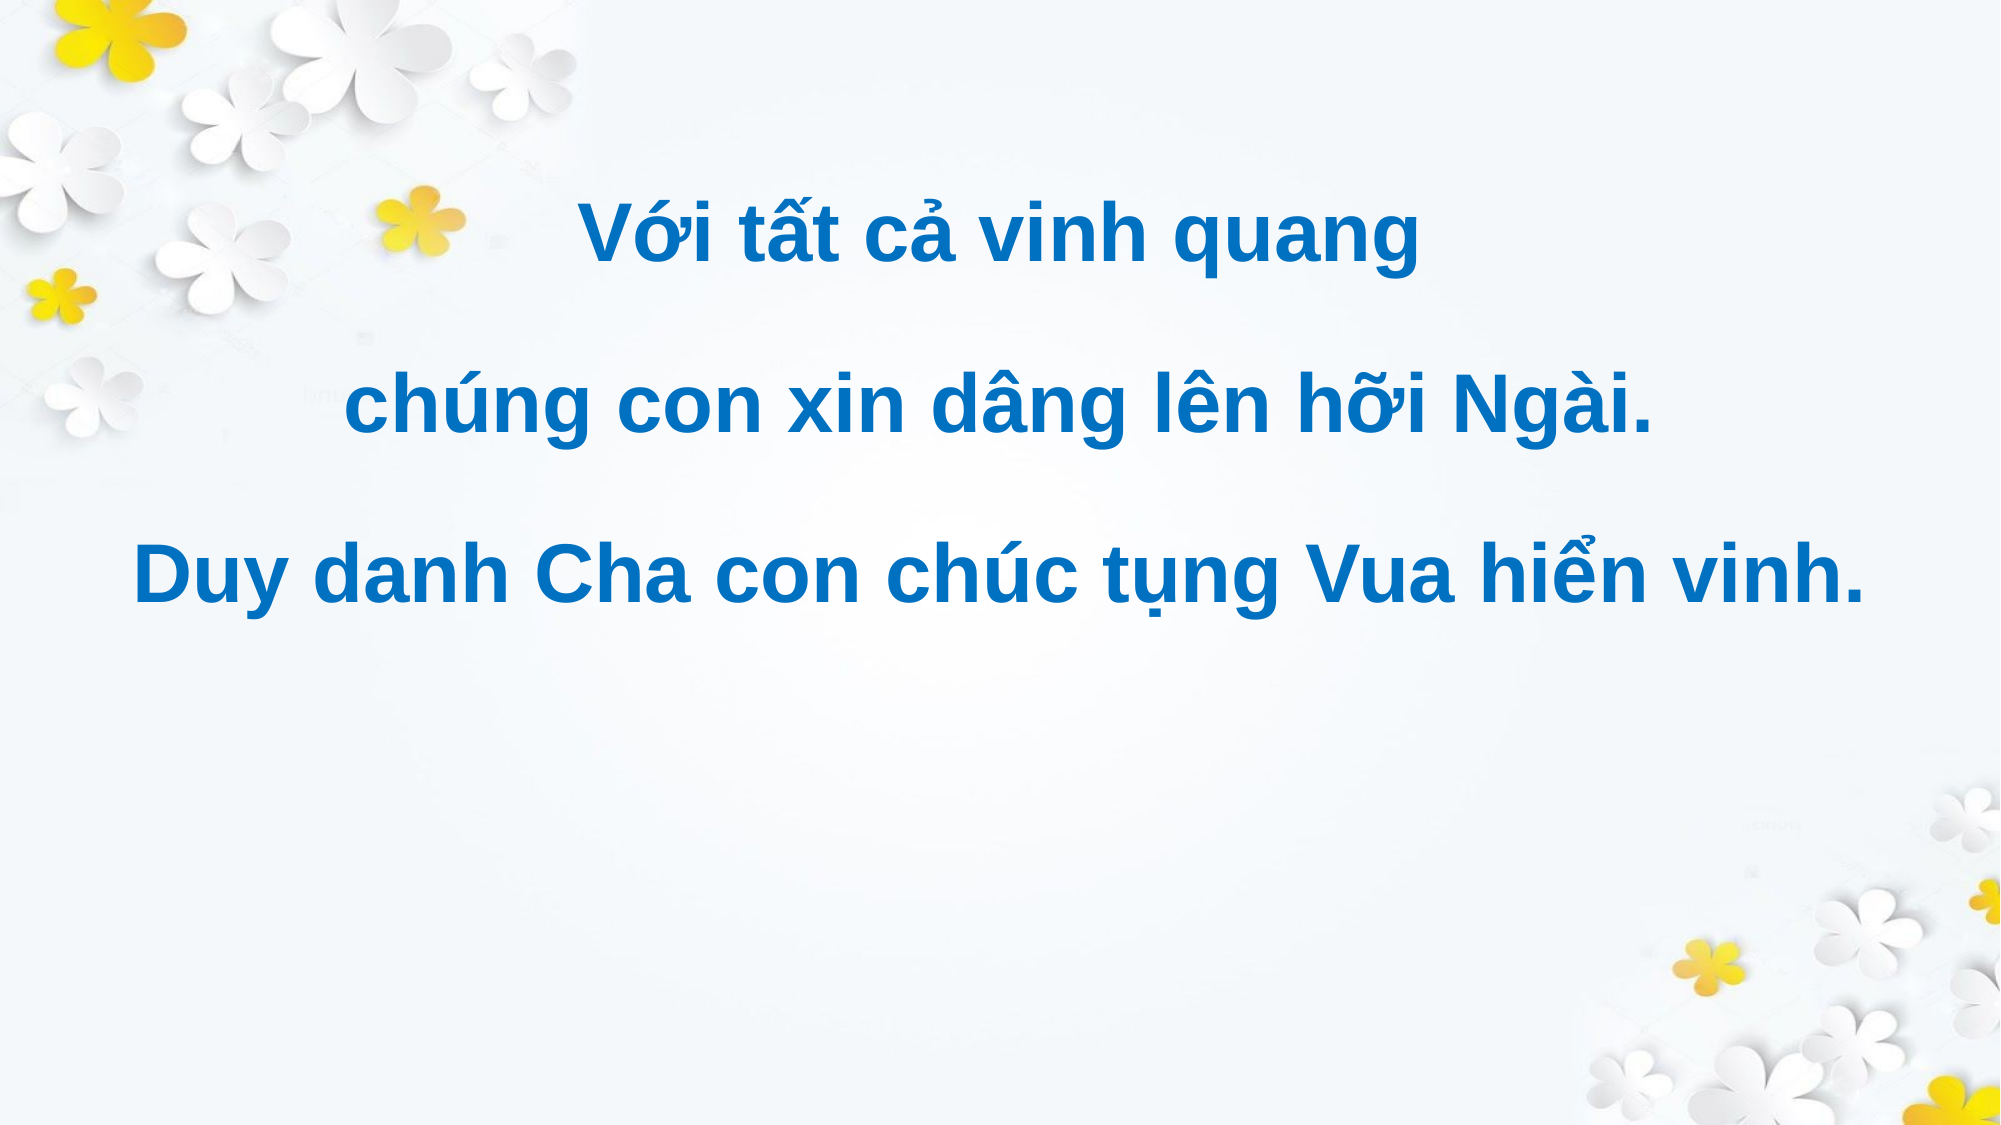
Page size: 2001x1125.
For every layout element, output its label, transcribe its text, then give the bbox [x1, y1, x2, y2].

list Với tất cả vinh quang chúng con xin dâng lên hỡi Ngài. Duy danh Cha con chúc tụng Vua hiển vinh. [0, 0, 2000, 1125]
